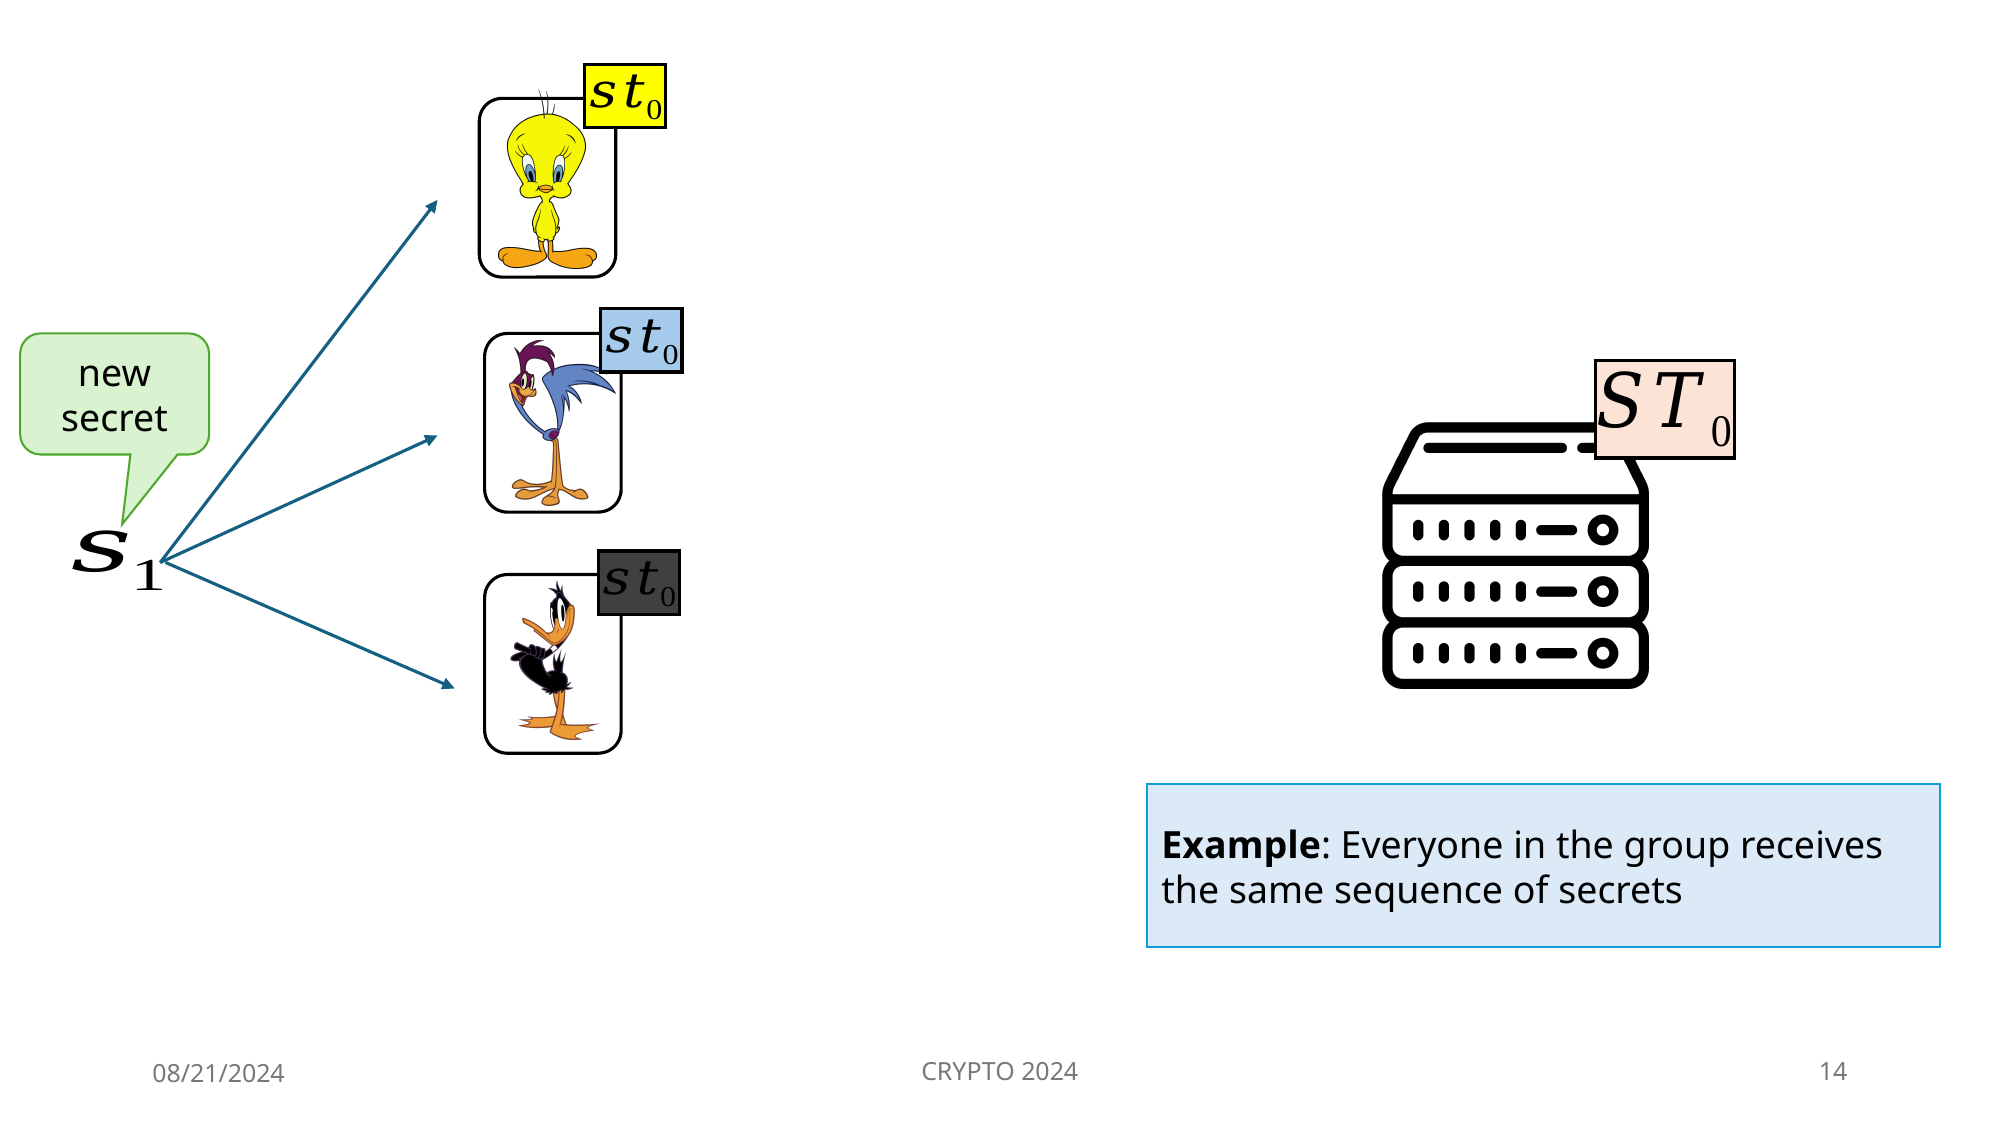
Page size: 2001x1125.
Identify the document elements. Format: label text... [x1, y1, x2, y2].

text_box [159, 199, 438, 563]
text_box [478, 89, 617, 278]
picture [1381, 422, 1649, 689]
slide_number 14 [1412, 1042, 1863, 1103]
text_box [484, 574, 622, 754]
text_box new secret [18, 332, 159, 528]
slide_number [137, 1042, 588, 1103]
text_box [484, 332, 622, 513]
footer CRYPTO 2024 [662, 1042, 1338, 1103]
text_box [165, 561, 456, 689]
